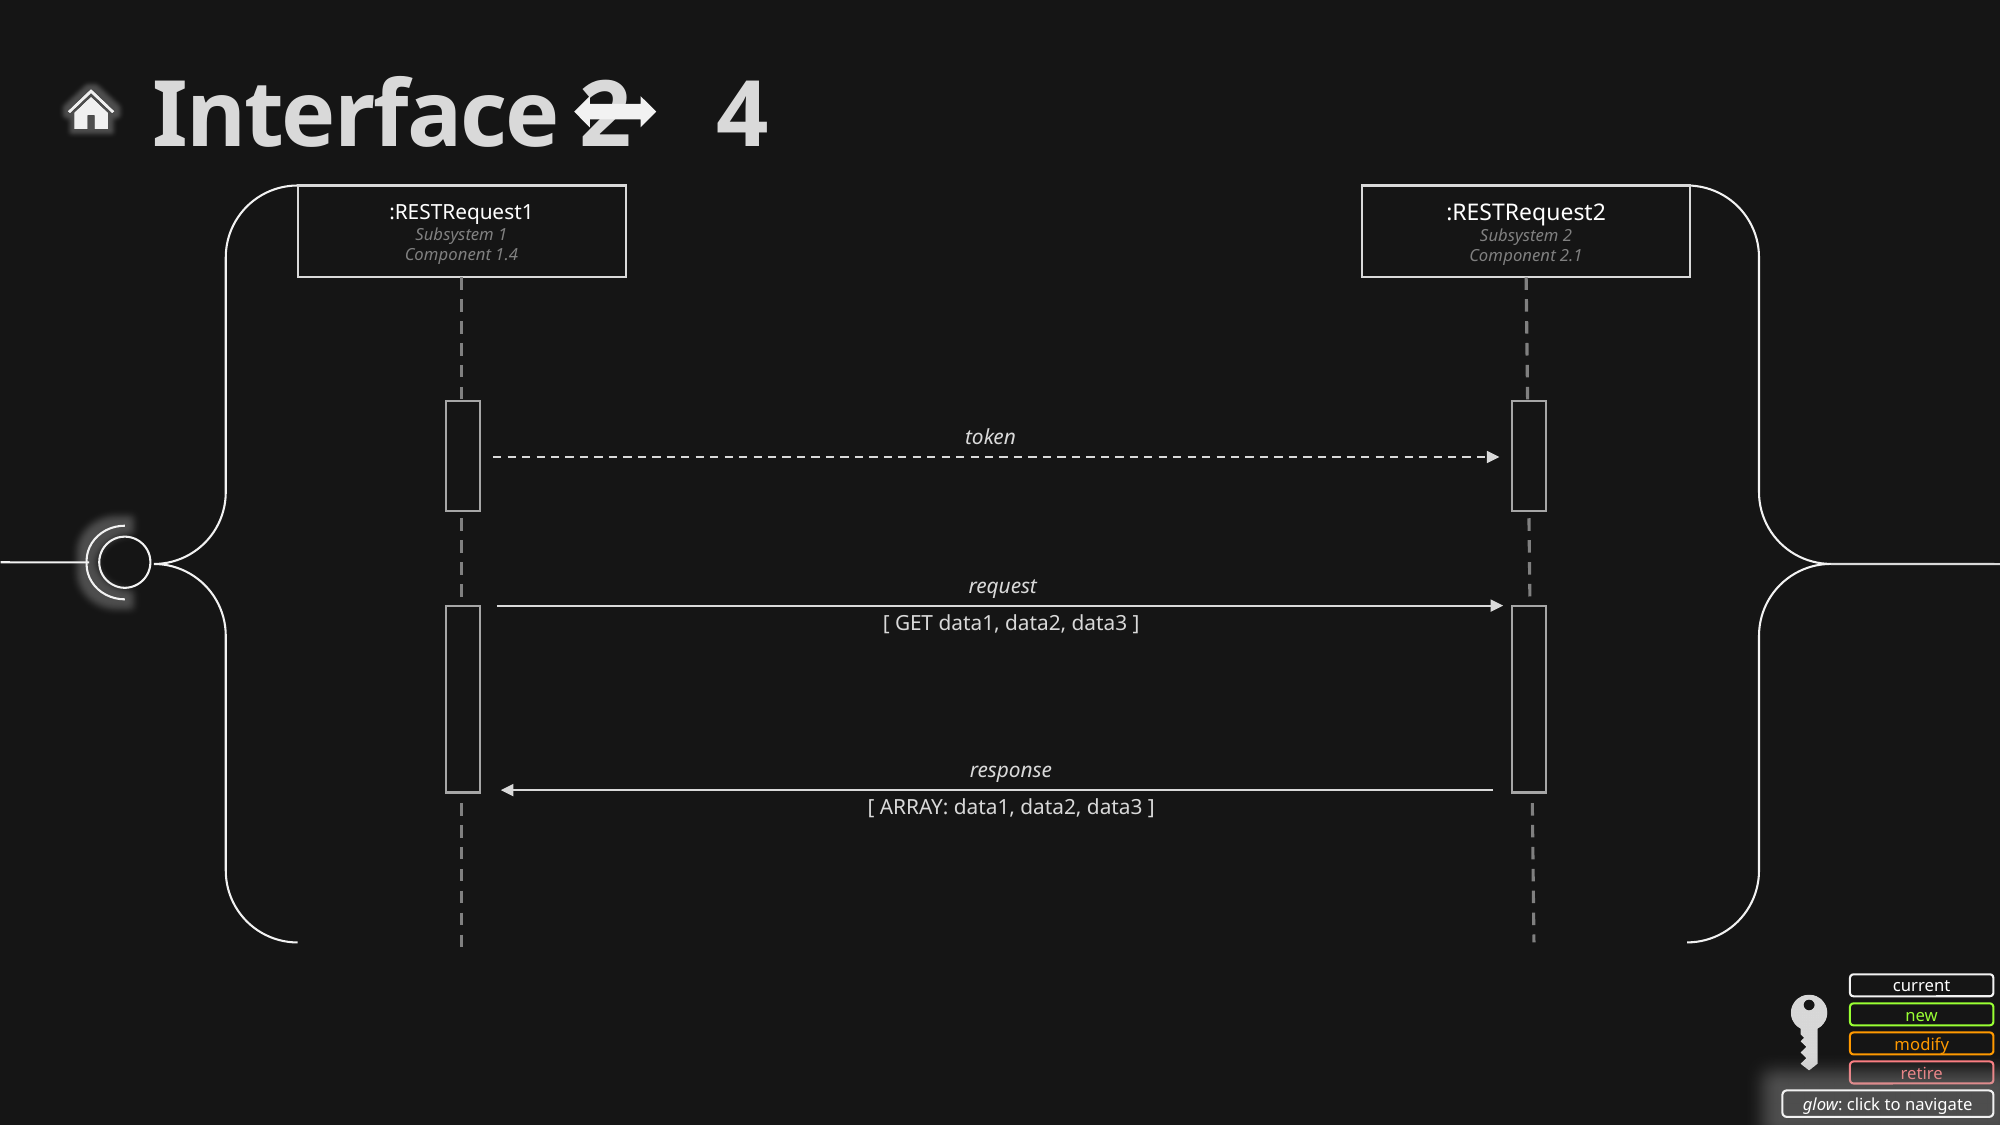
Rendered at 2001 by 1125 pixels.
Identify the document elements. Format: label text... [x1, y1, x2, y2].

text_box [1534, 605, 1547, 794]
text_box [153, 184, 461, 943]
text_box [1534, 185, 1830, 943]
text_box :RESTRequest1 Subsystem 1 Component 1.4 [297, 184, 627, 278]
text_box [496, 564, 1504, 643]
text_box [1511, 605, 1526, 794]
text_box [1534, 400, 1547, 512]
text_box [445, 605, 461, 794]
text_box :RESTRequest2 Subsystem 2 Component 2.1 [1361, 184, 1691, 278]
text_box [1511, 400, 1526, 512]
text_box [98, 535, 152, 589]
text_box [1526, 277, 1534, 943]
title Interface 2 4 [137, 59, 1863, 278]
text_box [572, 93, 658, 130]
text_box [462, 400, 481, 512]
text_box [493, 416, 1500, 457]
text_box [500, 748, 1494, 827]
text_box [445, 400, 461, 512]
picture [64, 82, 118, 136]
text_box [462, 185, 1526, 943]
text_box [462, 605, 481, 794]
text_box [86, 525, 125, 600]
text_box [1767, 974, 1994, 1117]
